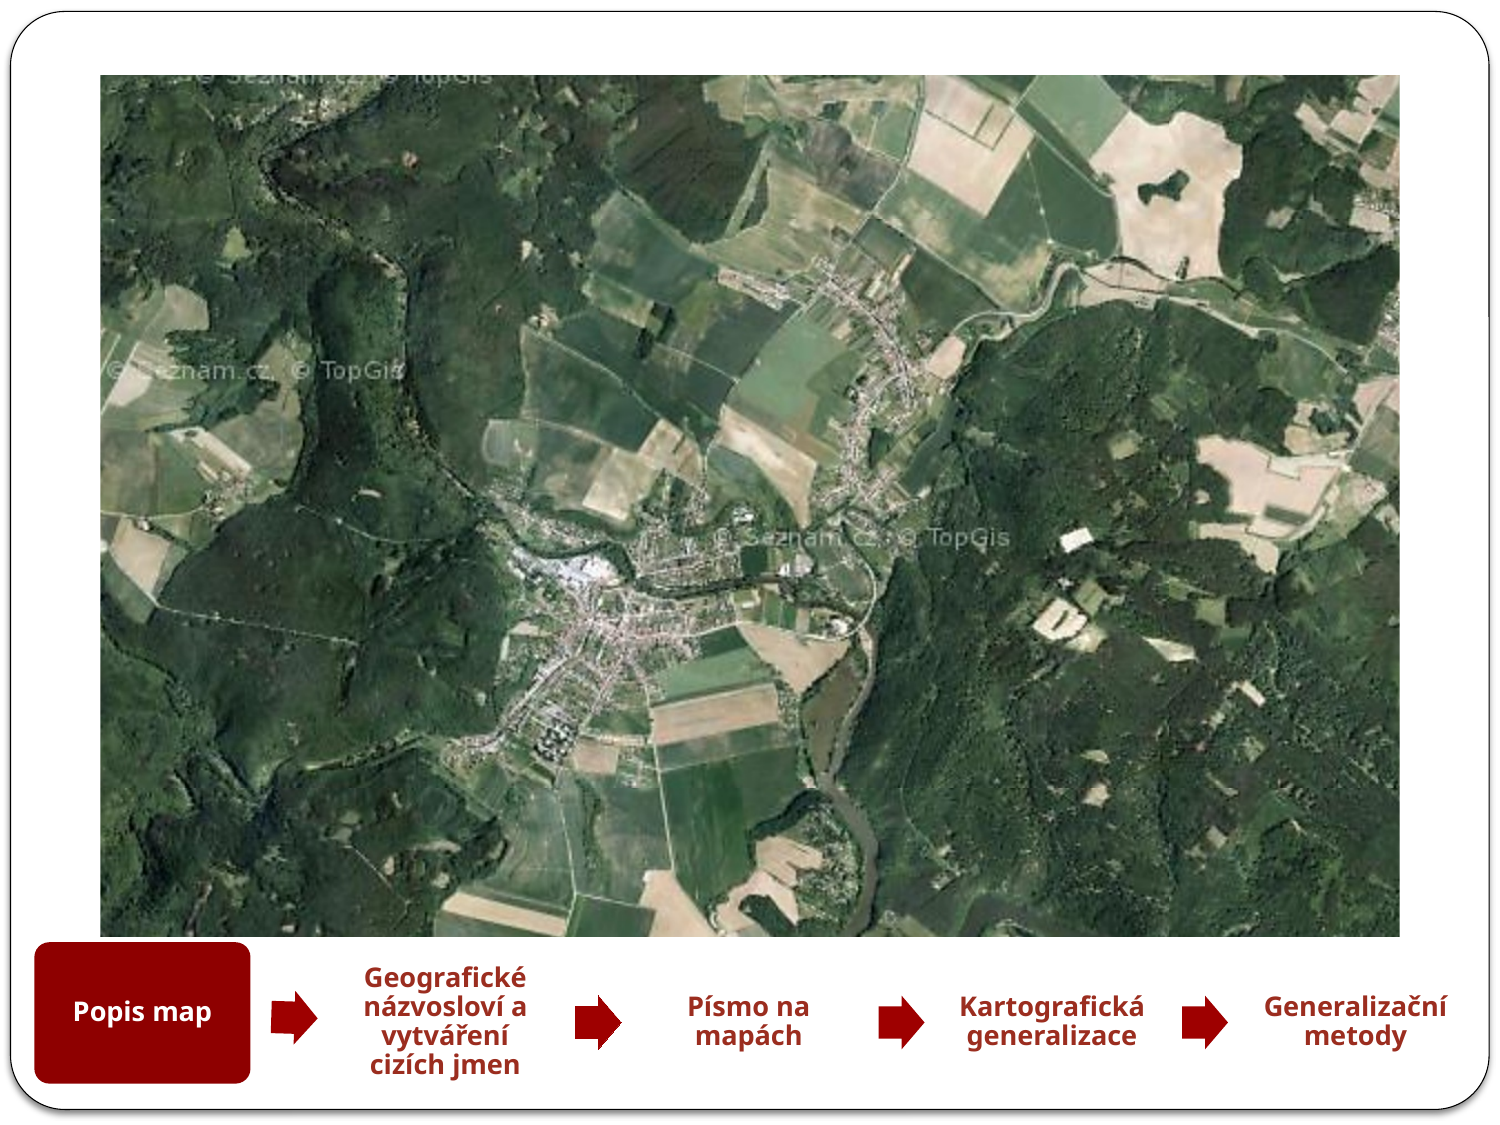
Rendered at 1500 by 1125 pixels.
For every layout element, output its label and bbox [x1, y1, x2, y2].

text_box [35, 940, 1465, 1105]
picture [100, 74, 1400, 937]
text_box [0, 139, 38, 185]
text_box [0, 0, 1500, 75]
